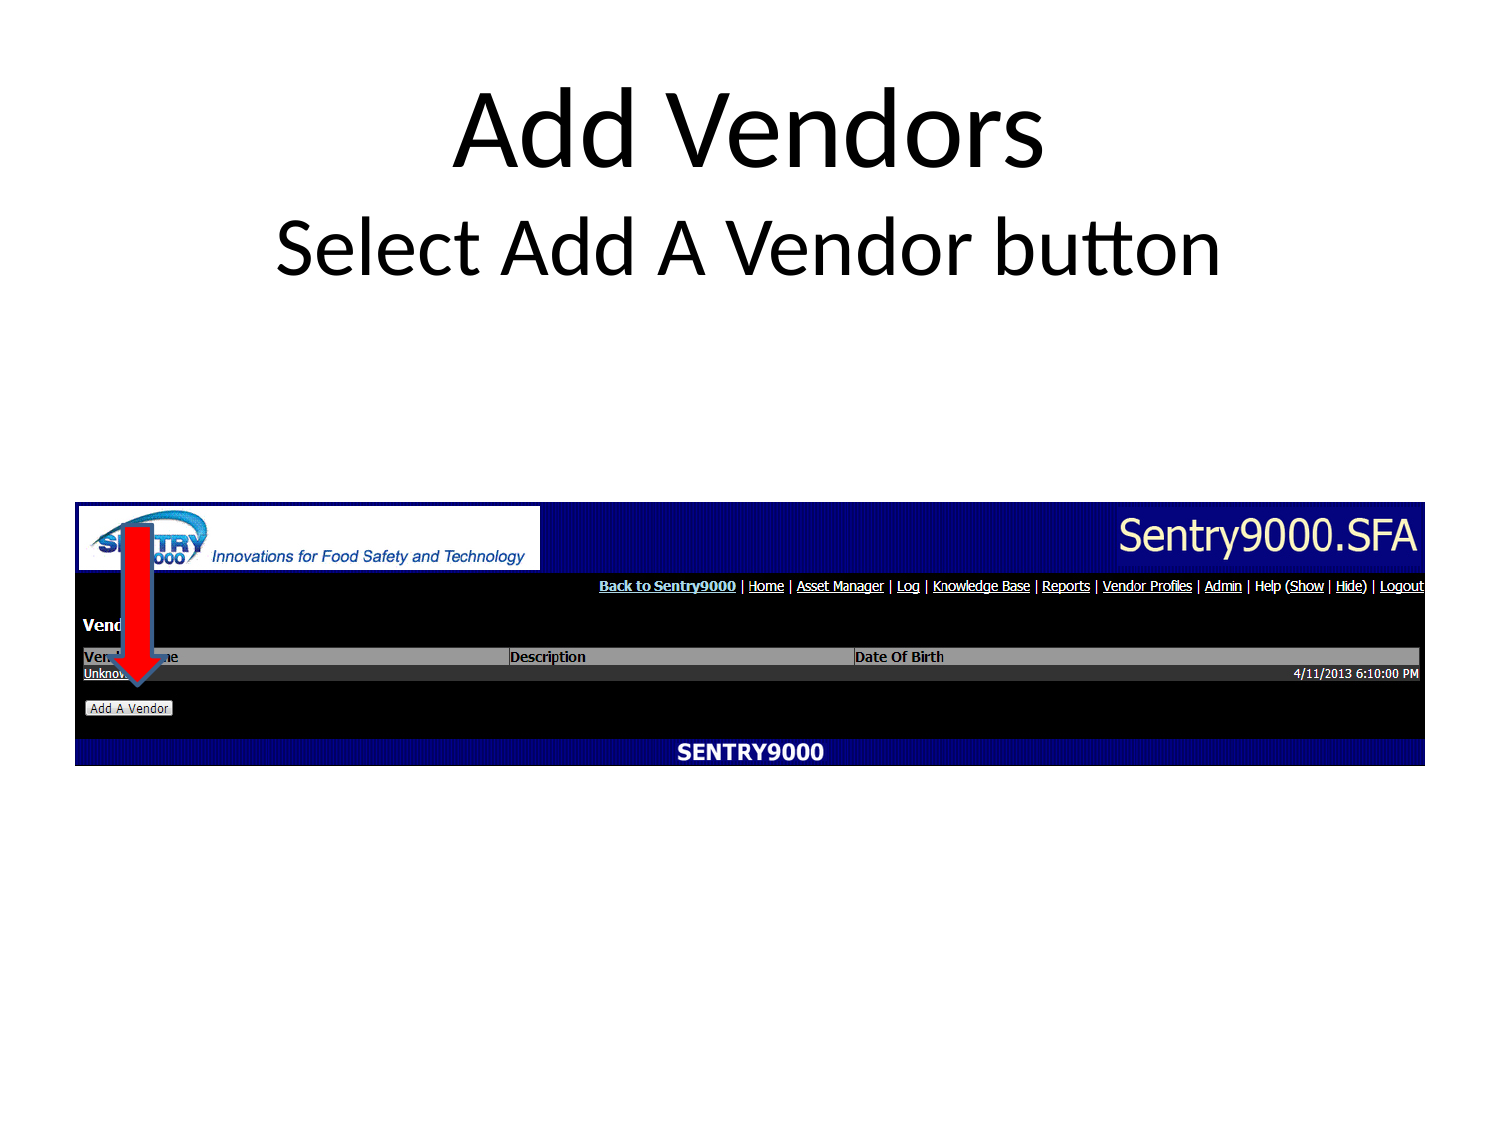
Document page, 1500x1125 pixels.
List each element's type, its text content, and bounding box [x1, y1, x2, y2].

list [74, 501, 1426, 766]
title Add Vendors Select Add A Vendor button [75, 45, 1425, 300]
